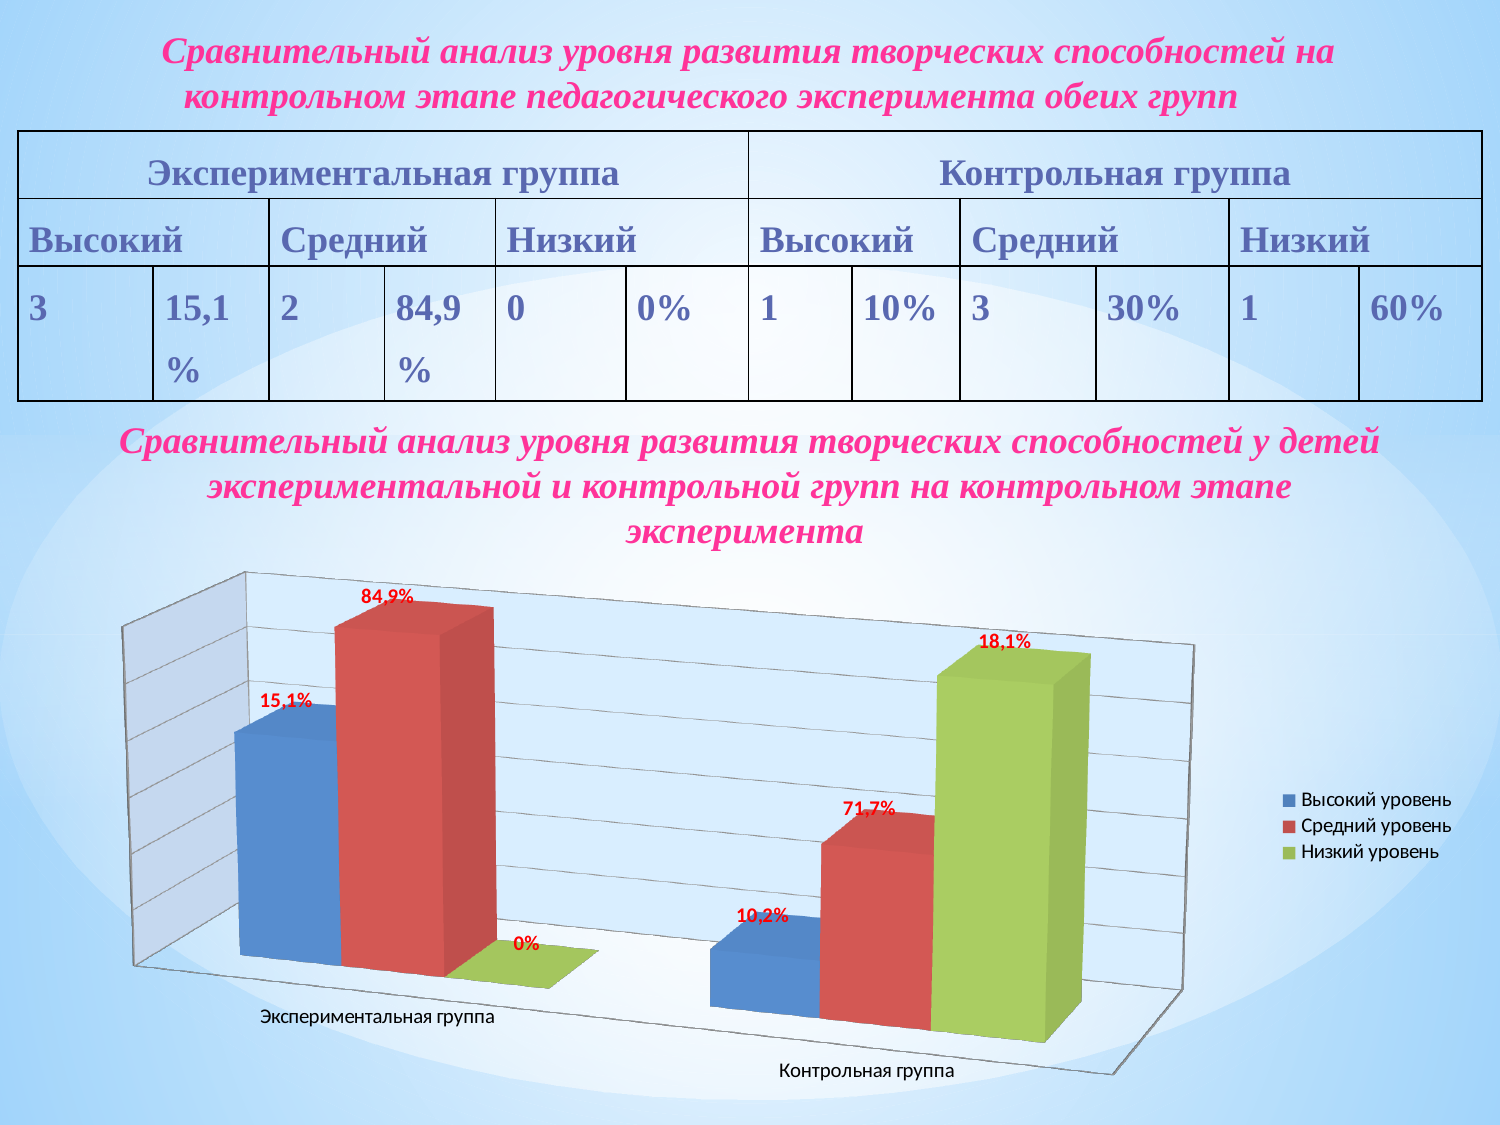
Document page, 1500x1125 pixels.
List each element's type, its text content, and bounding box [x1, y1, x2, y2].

table_cell Высокий [749, 199, 959, 265]
table_cell 2 [270, 267, 384, 400]
table_cell 1 [749, 267, 851, 400]
table_cell 0% [627, 267, 748, 400]
table_cell 15,1% [154, 267, 268, 400]
table_cell 60% [1360, 267, 1481, 400]
table_cell 84,9% [385, 267, 495, 400]
table_cell 10% [853, 267, 959, 400]
text_box Сравнительный анализ уровня развития творческих способностей у детей экспериментальной и контрольной групп на контрольном этапе эксперимента [82, 408, 1418, 557]
text_box Сравнительный анализ уровня развития творческих способностей на контрольном этапе педагогического эксперимента обеих групп [0, 19, 1424, 124]
table_cell Средний [961, 199, 1228, 265]
table_cell 1 [1230, 267, 1358, 400]
table_cell 3 [961, 267, 1095, 400]
table_cell Средний [270, 199, 495, 265]
table_header Экспериментальная группа [19, 132, 748, 198]
chart [41, 560, 1471, 1094]
table_cell 3 [19, 267, 152, 400]
table_cell Высокий [19, 199, 268, 265]
table_cell Низкий [1230, 199, 1481, 265]
table_header Контрольная группа [749, 132, 1481, 198]
table_cell 30% [1097, 267, 1228, 400]
table_cell Низкий [496, 199, 748, 265]
table_cell 0 [496, 267, 625, 400]
